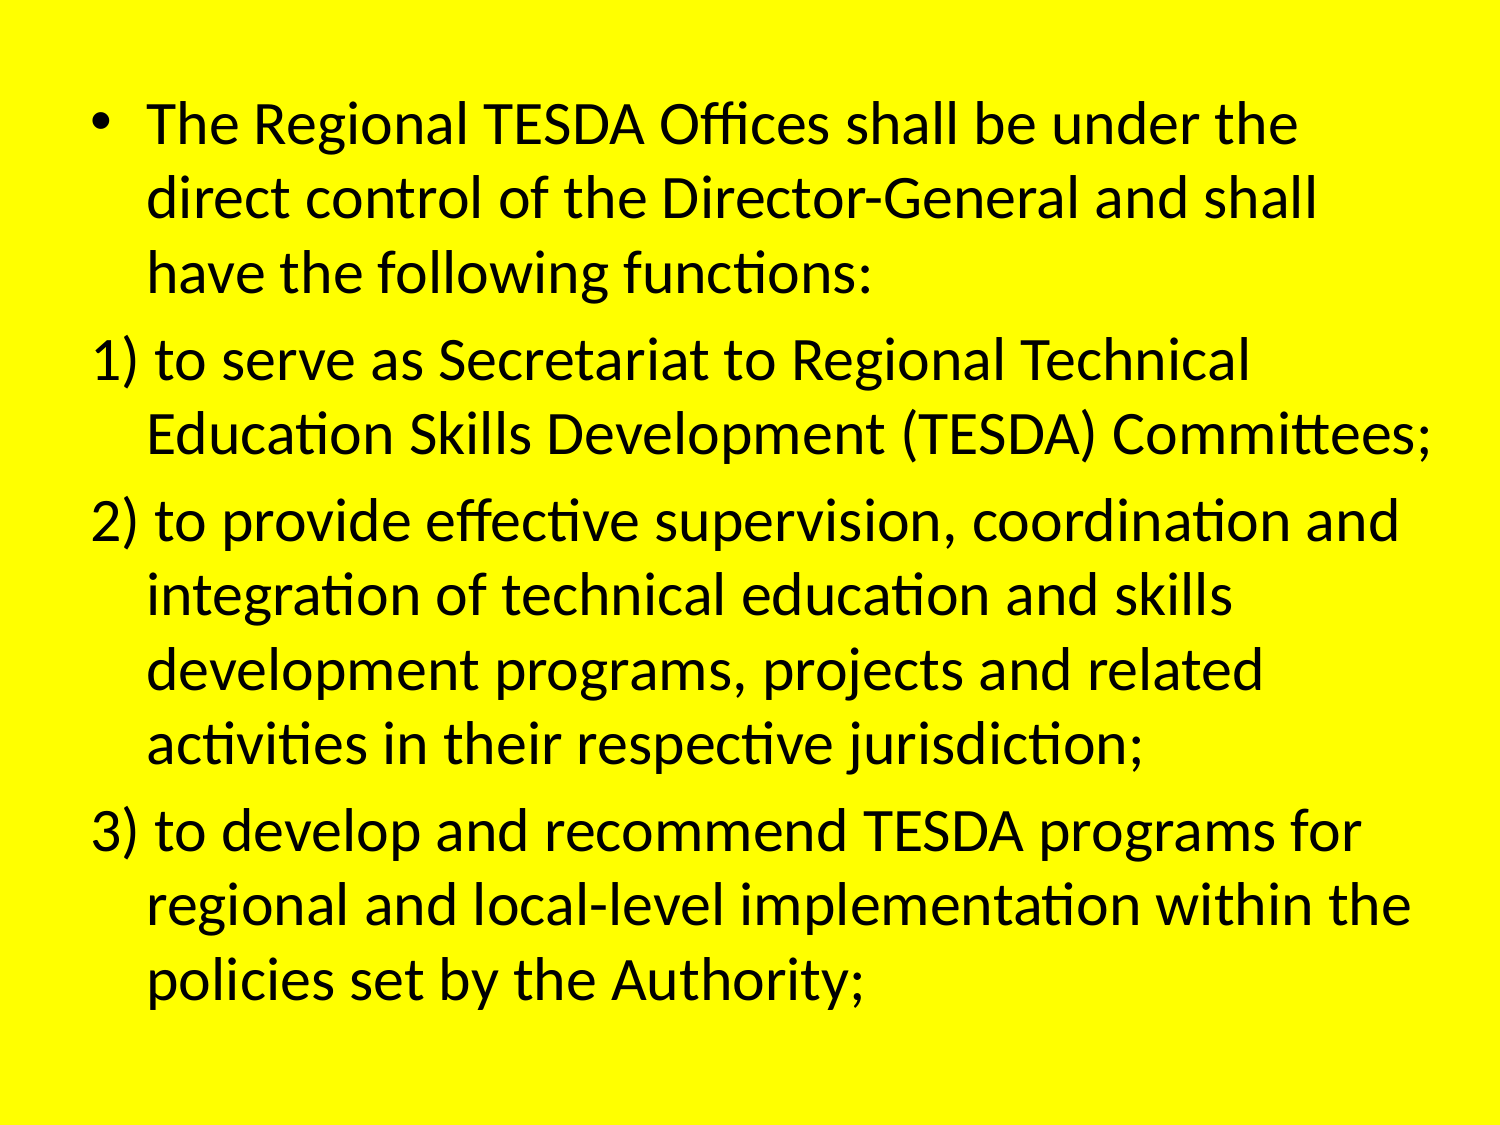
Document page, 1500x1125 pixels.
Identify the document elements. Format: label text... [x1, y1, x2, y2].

list The Regional TESDA Offices shall be under the direct control of the Director-General and shall have the following functions: 1) to serve as Secretariat to Regional Technical Education Skills Development (TESDA) Committees; 2) to provide effective supervision, coordination and integration of technical education and skills development programs, projects and related activities in their respective jurisdiction; 3) to develop and recommend TESDA programs for regional and local-level implementation within the policies set by the Authority; [75, 75, 1450, 1050]
